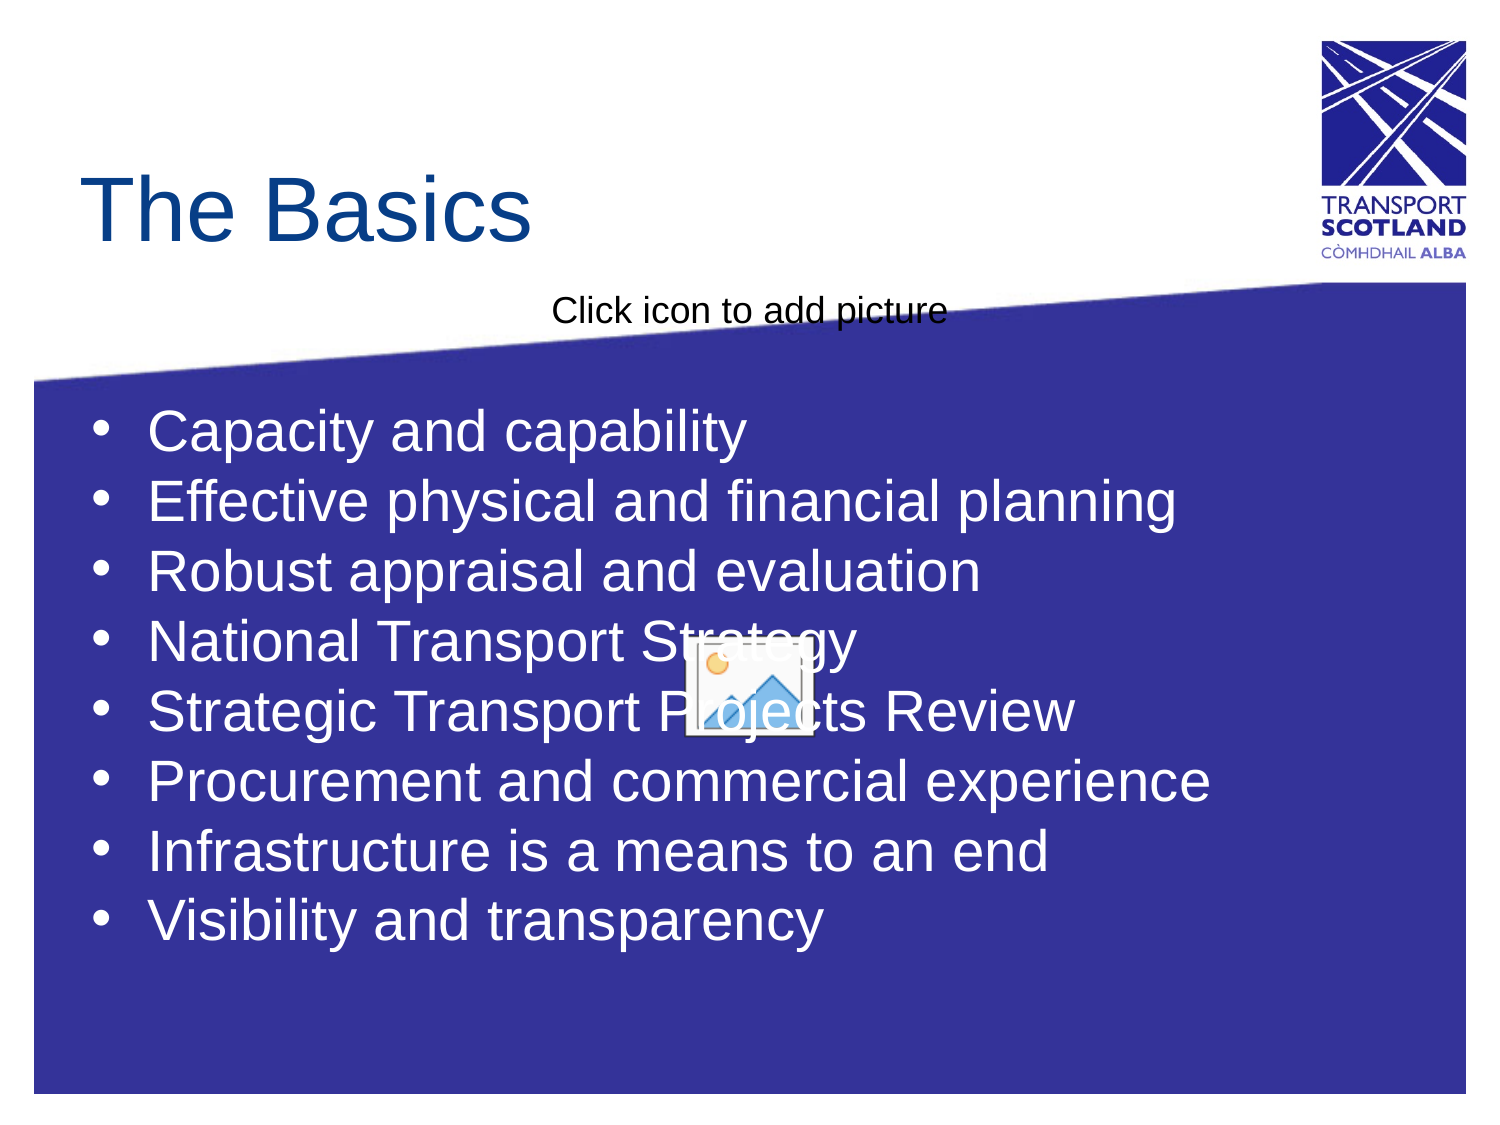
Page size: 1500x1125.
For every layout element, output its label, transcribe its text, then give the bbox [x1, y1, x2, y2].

picture [34, 25, 1482, 1095]
title The Basics [64, 101, 1128, 268]
